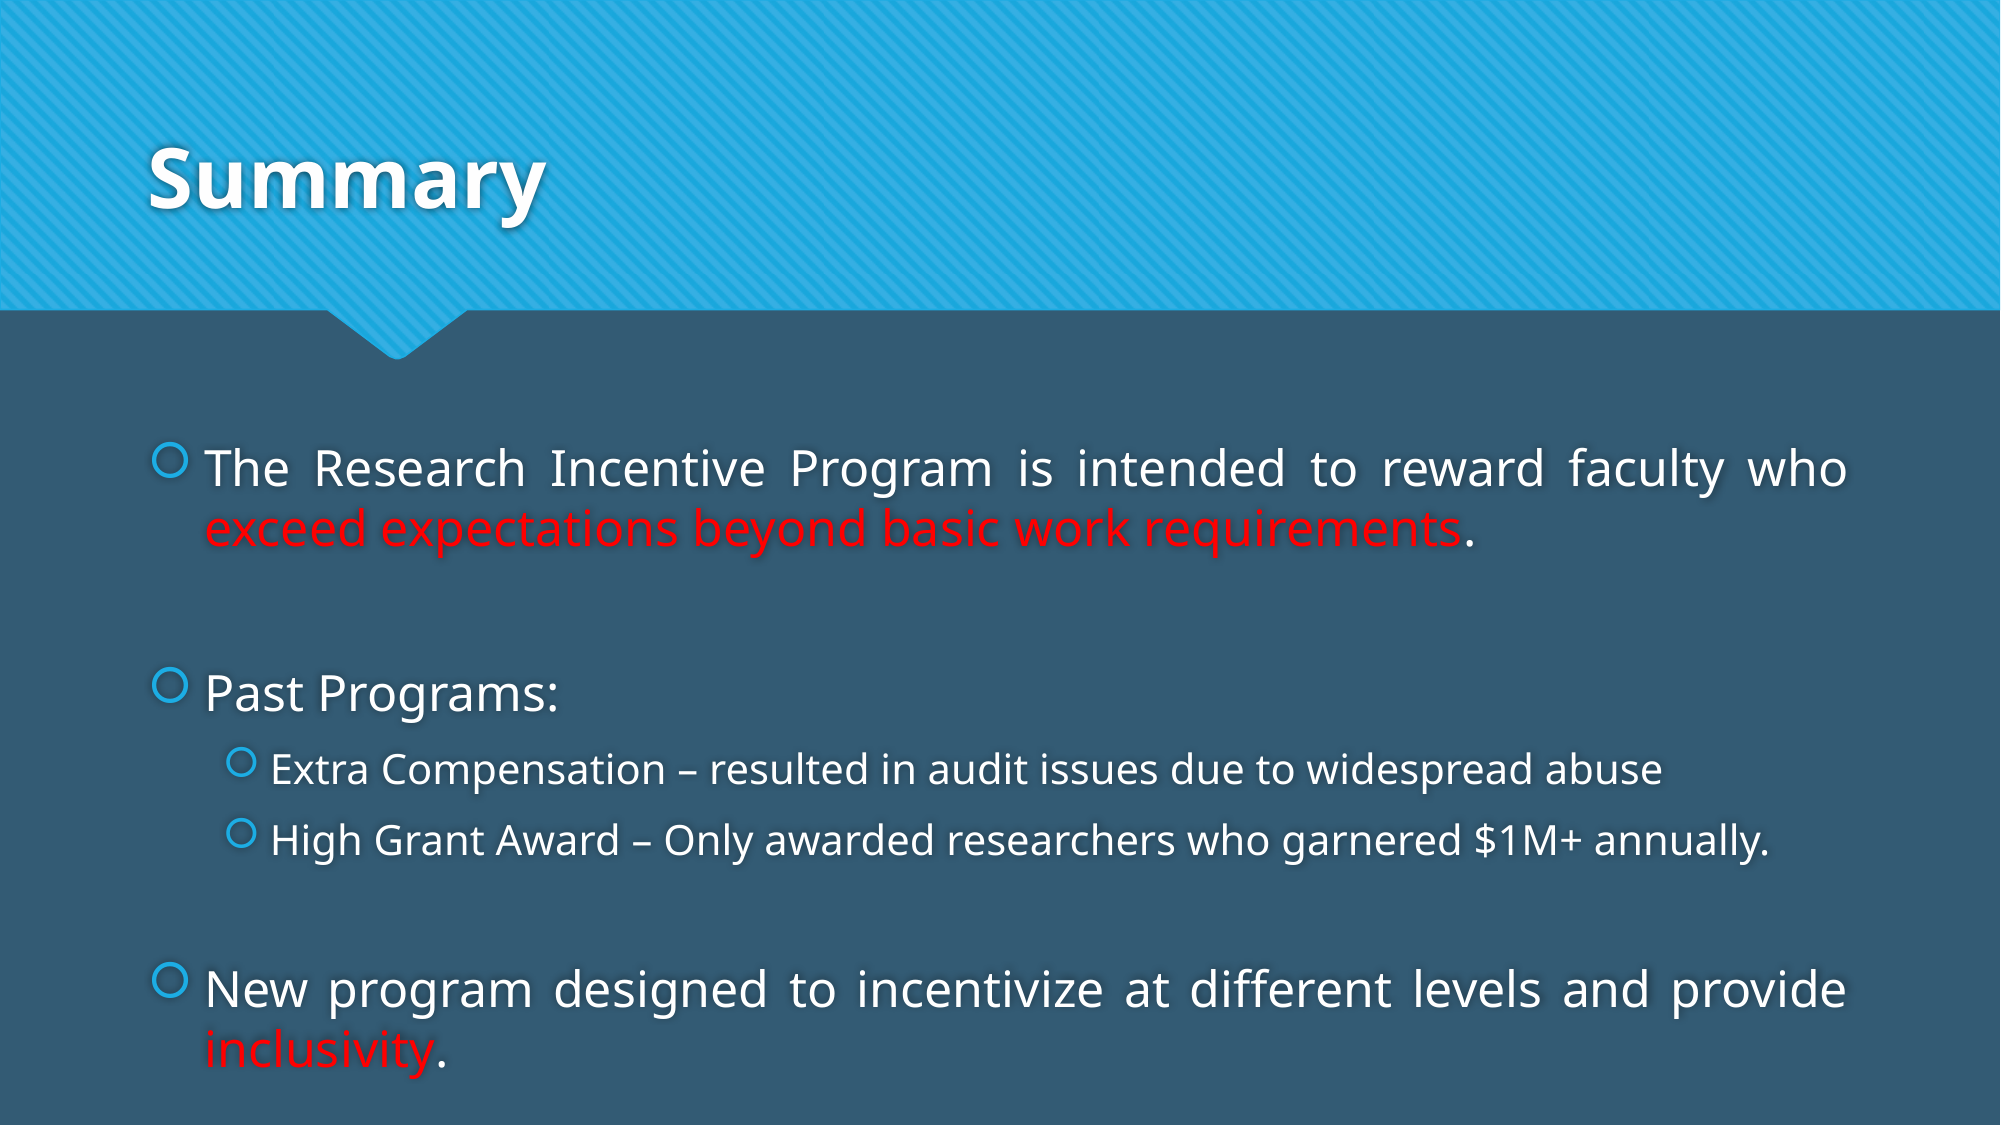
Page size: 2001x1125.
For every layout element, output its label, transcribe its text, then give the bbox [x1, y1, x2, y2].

list The Research Incentive Program is intended to reward faculty who exceed expectations beyond basic work requirements. Past Programs: Extra Compensation – resulted in audit issues due to widespread abuse High Grant Award – Only awarded researchers who garnered $1M+ annually. New program designed to incentivize at different levels and provide inclusivity. [132, 429, 1865, 1109]
title Summary [132, 73, 1868, 233]
